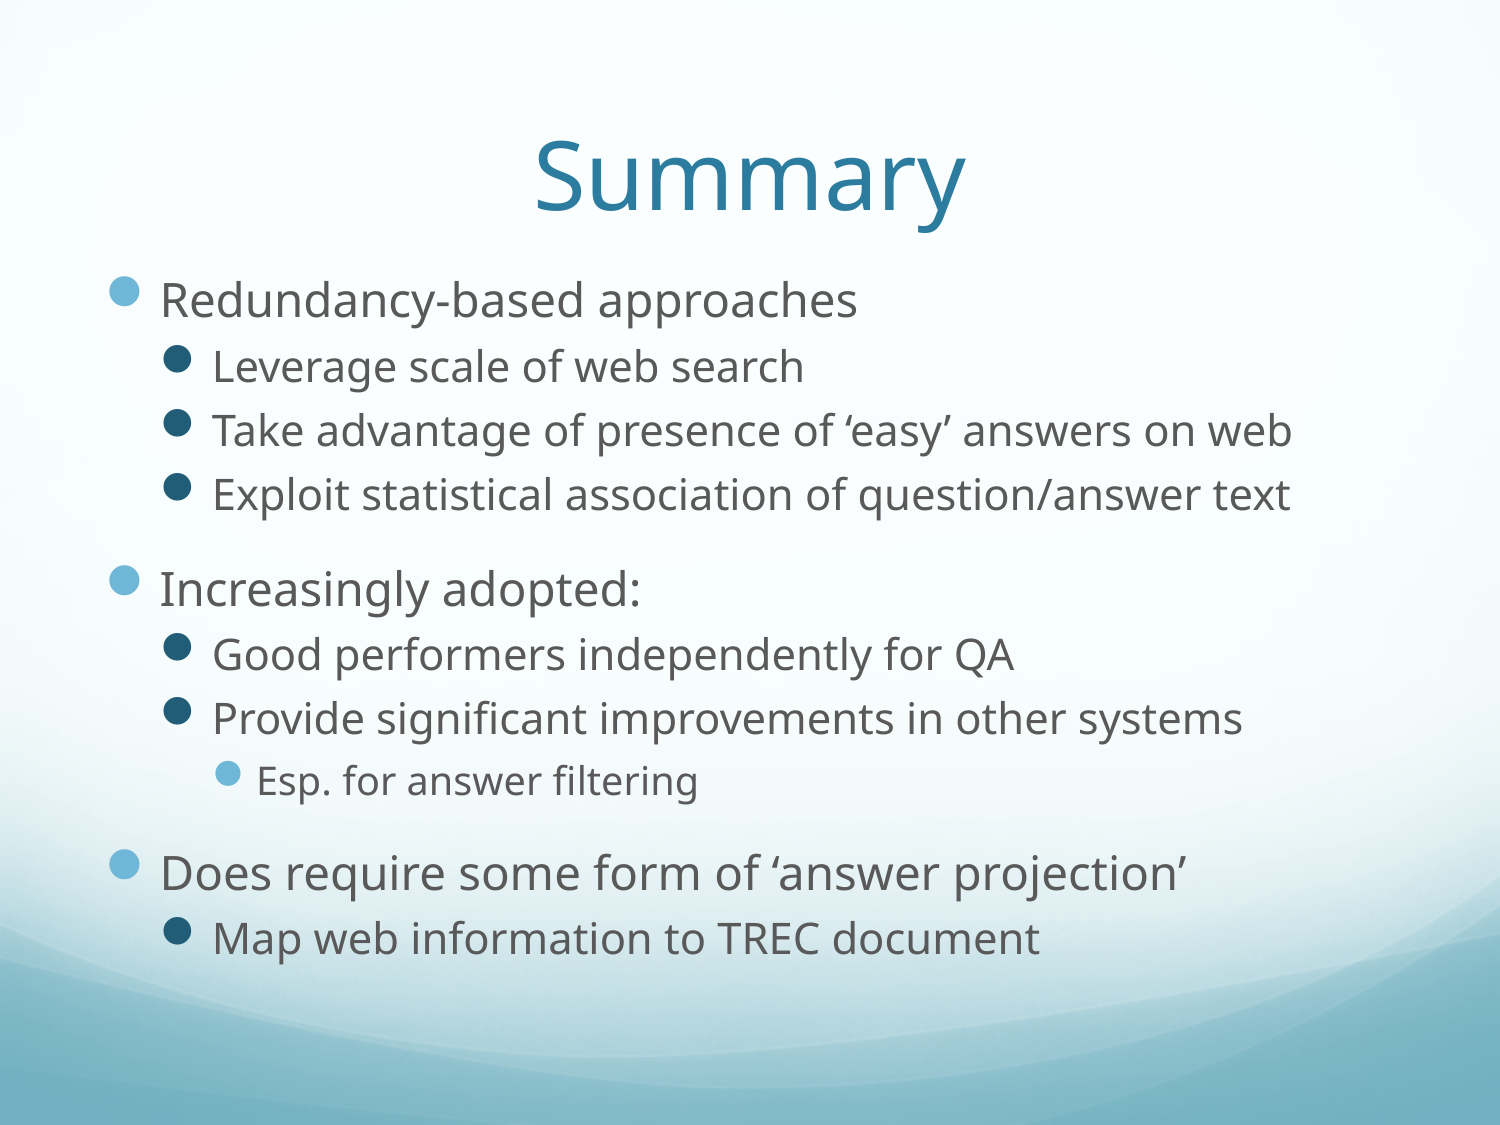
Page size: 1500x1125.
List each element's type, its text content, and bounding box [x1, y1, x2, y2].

list Redundancy-based approaches Leverage scale of web search Take advantage of presence of ‘easy’ answers on web Exploit statistical association of question/answer text Increasingly adopted: Good performers independently for QA Provide significant improvements in other systems Esp. for answer filtering Does require some form of ‘answer projection’ Map web information to TREC document [90, 262, 1410, 975]
title Summary [90, 17, 1410, 237]
